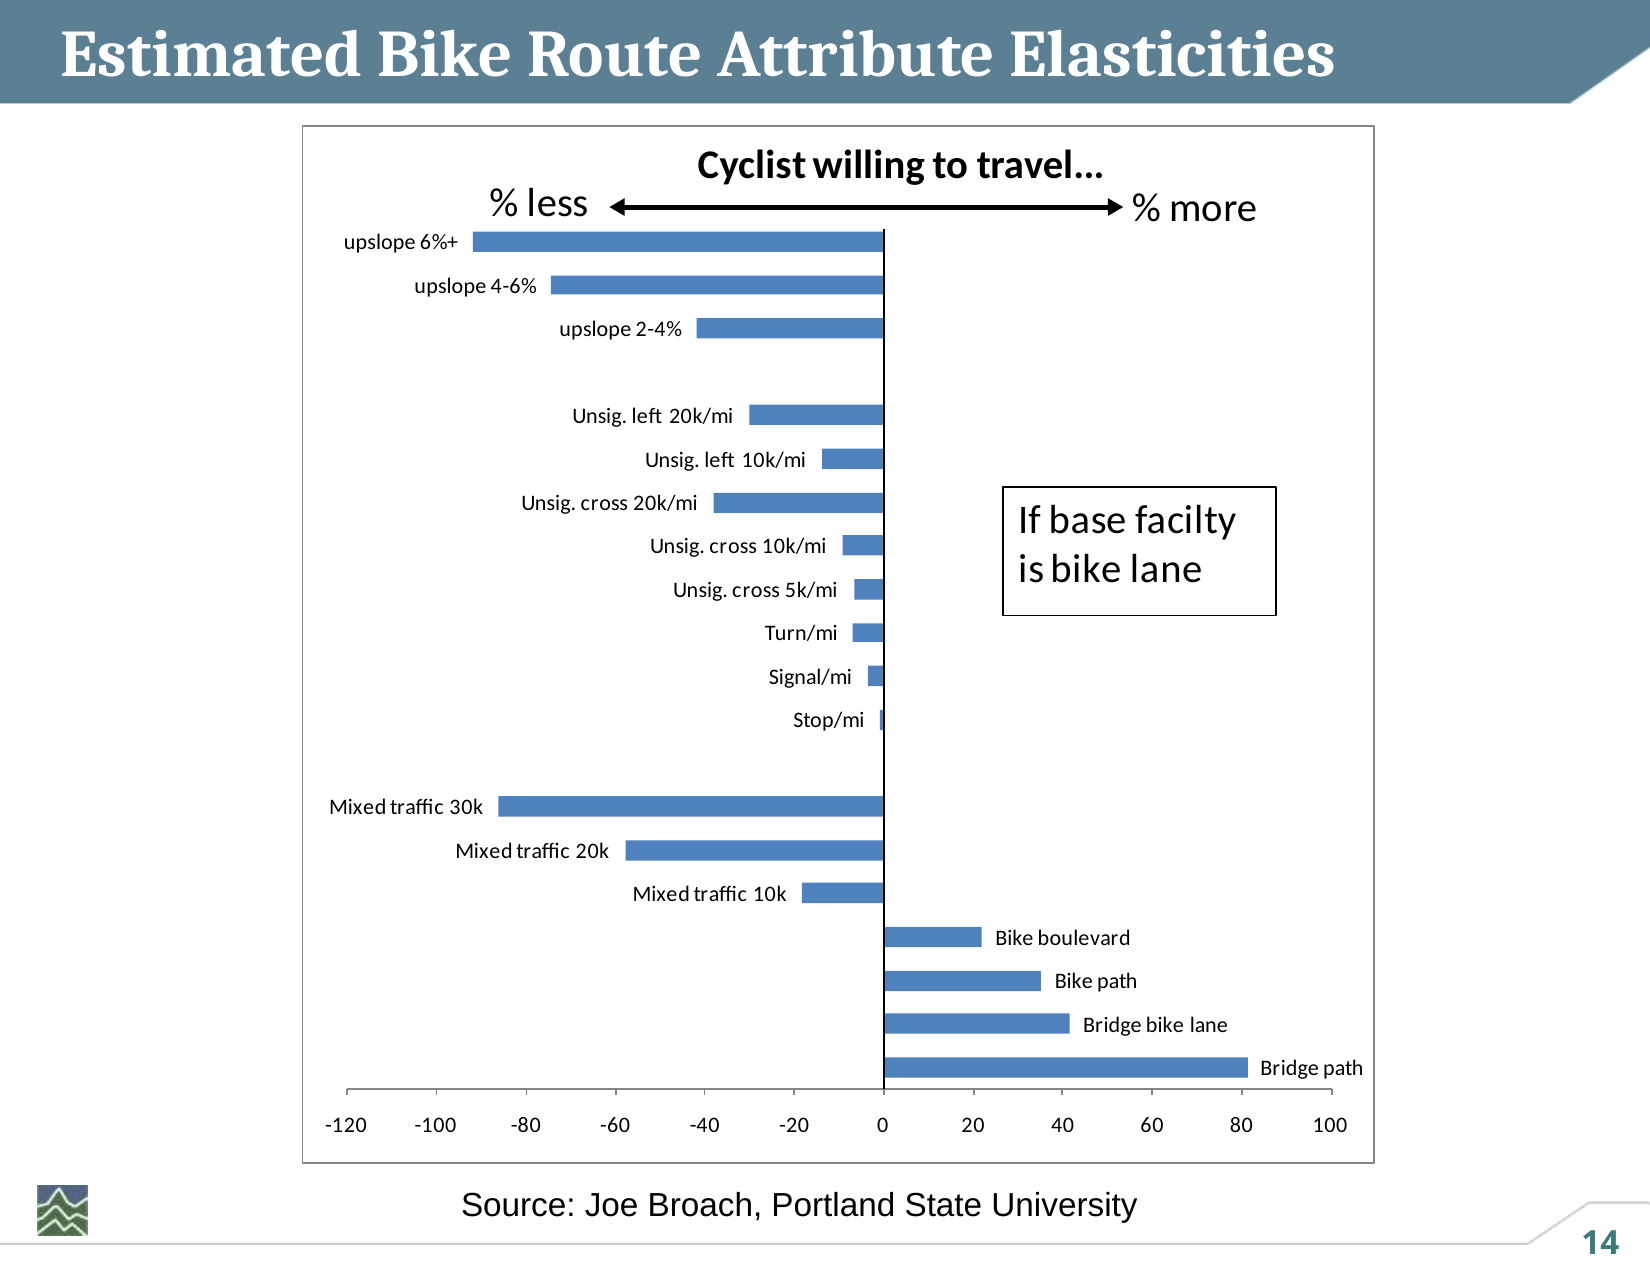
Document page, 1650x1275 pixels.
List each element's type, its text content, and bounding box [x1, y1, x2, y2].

title Estimated Bike Route Attribute Elasticities [60, 0, 1574, 100]
text_box Source: Joe Broach, Portland State University [249, 1175, 1350, 1231]
picture [0, 0, 1650, 1275]
